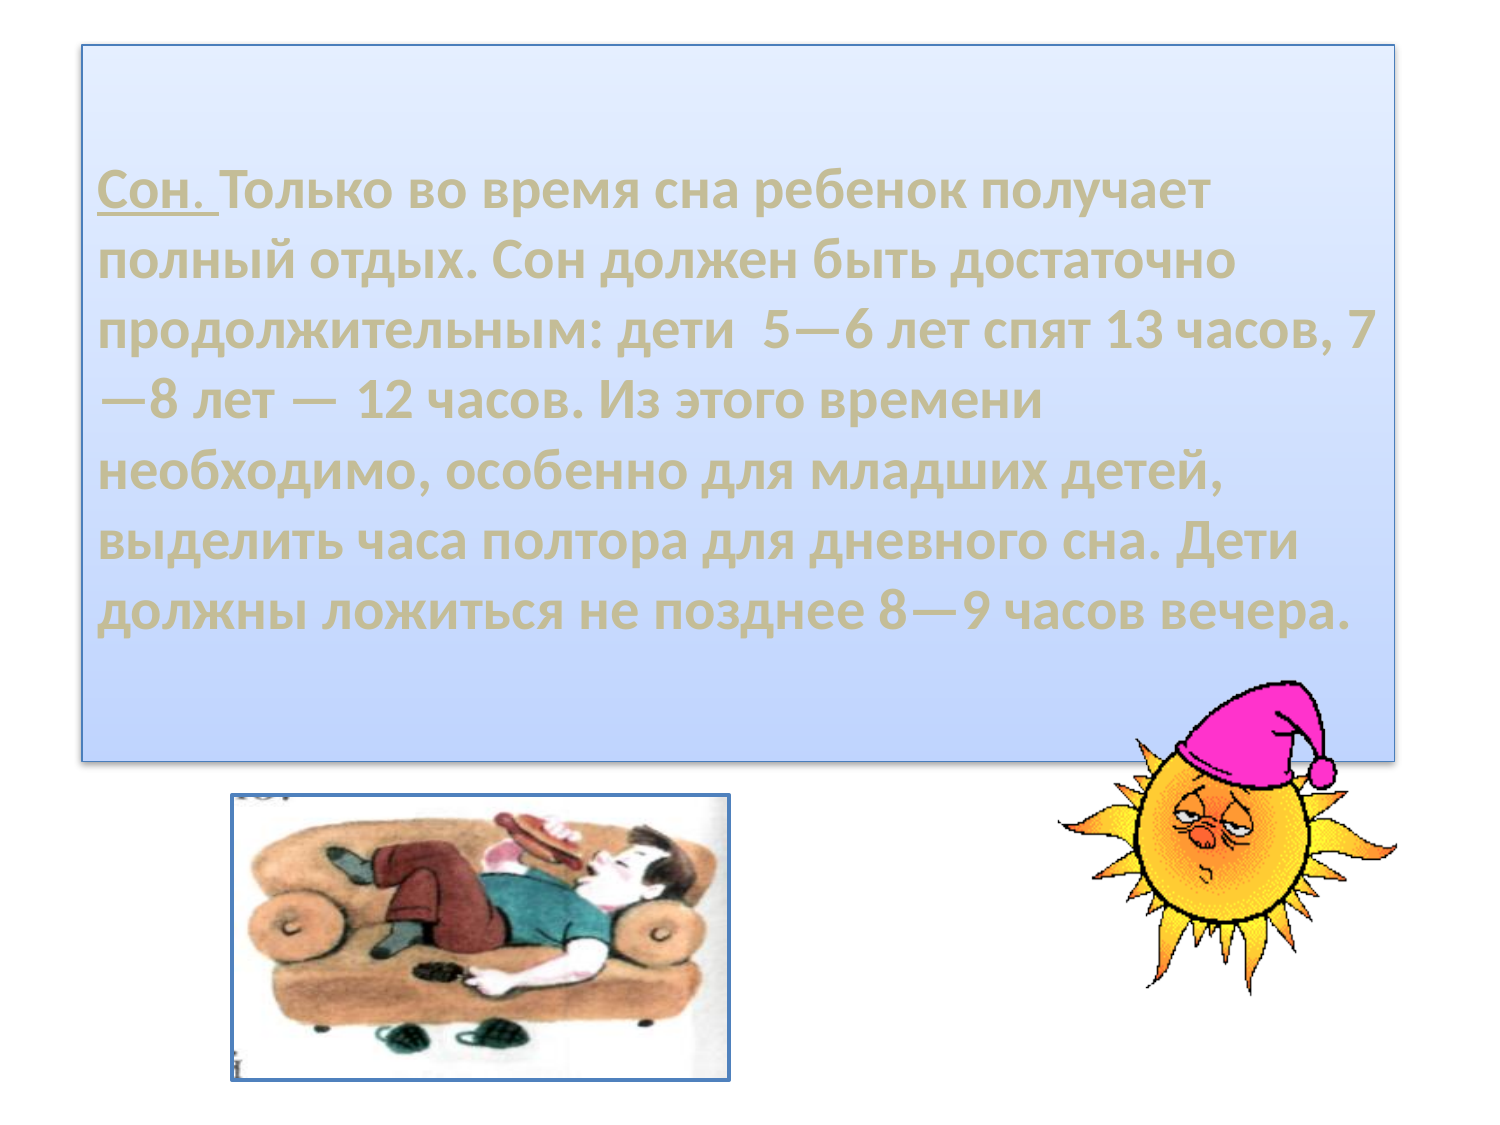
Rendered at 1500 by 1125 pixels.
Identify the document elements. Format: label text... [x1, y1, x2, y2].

picture [1031, 632, 1430, 1020]
picture [234, 796, 727, 1079]
title Сон. Только во время сна ребенок получает полный отдых. Сон должен быть достаточно продолжительным: дети 5—6 лет спят 13 часов, 7—8 лет — 12 часов. Из этого времени необходимо, особенно для младших детей, выделить часа полтора для дневного сна. Дети должны ложиться не позднее 8—9 часов вечера. [81, 44, 1395, 762]
